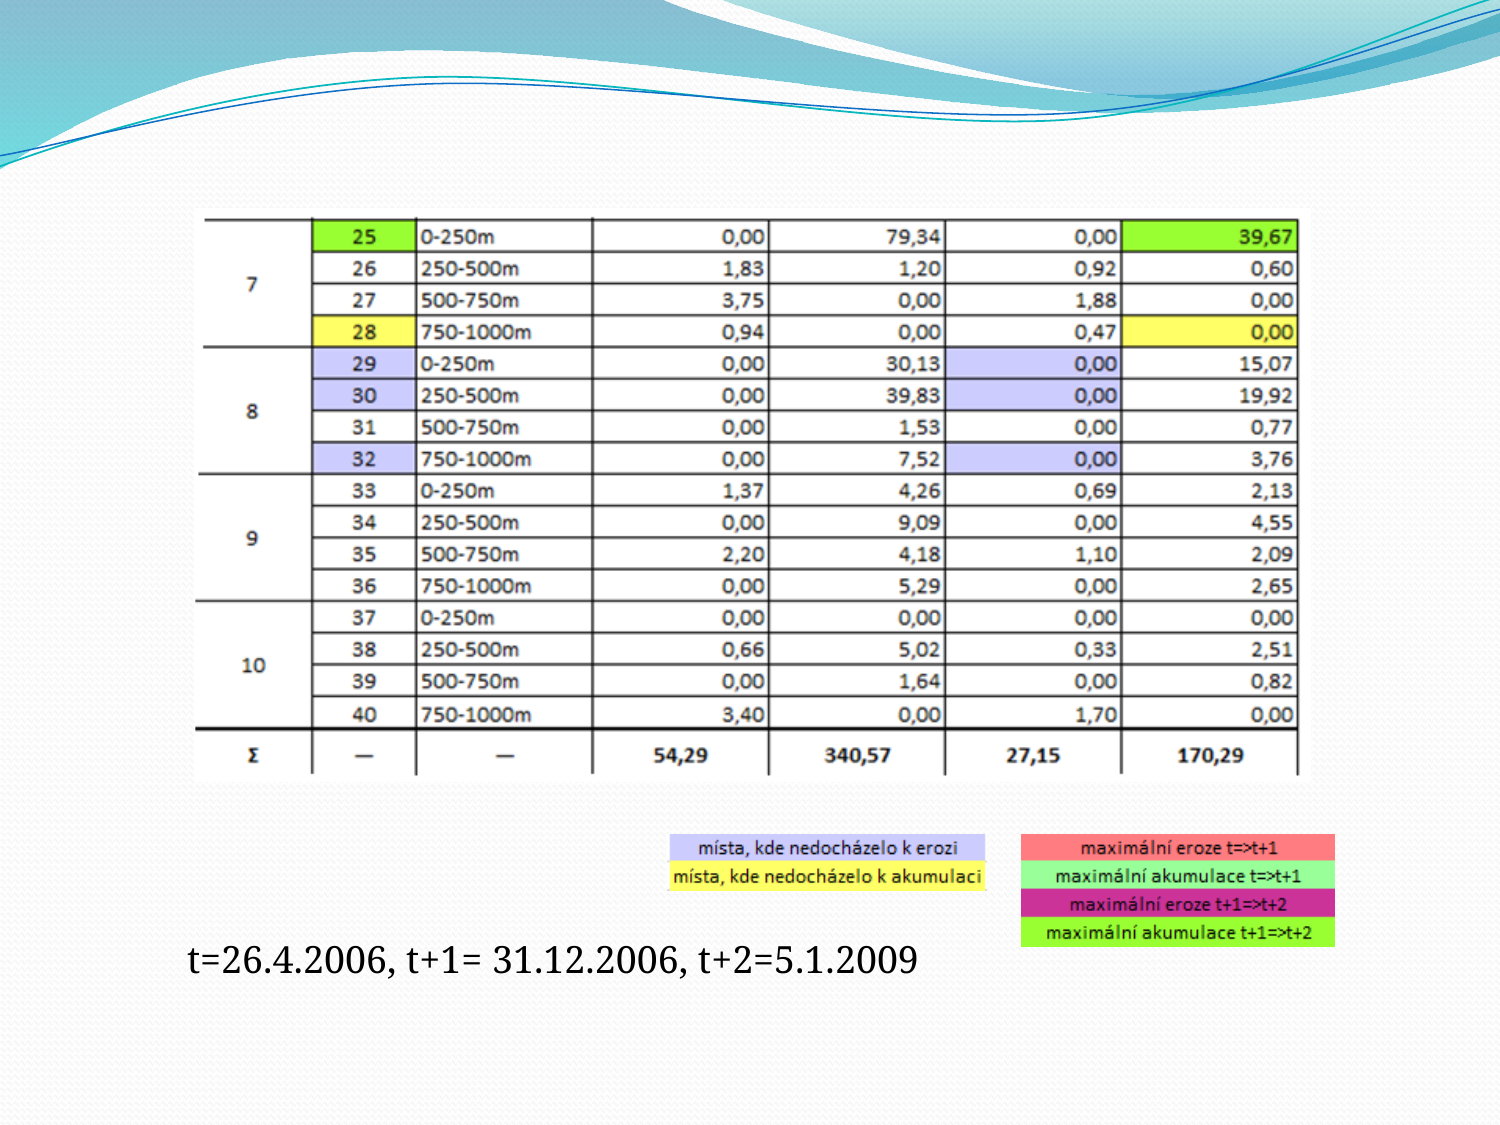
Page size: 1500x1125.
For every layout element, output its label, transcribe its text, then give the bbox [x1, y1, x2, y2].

text_box t=26.4.2006, t+1= 31.12.2006, t+2=5.1.2009 [162, 928, 935, 989]
picture [666, 833, 987, 891]
picture [194, 207, 1311, 782]
picture [1021, 833, 1335, 947]
